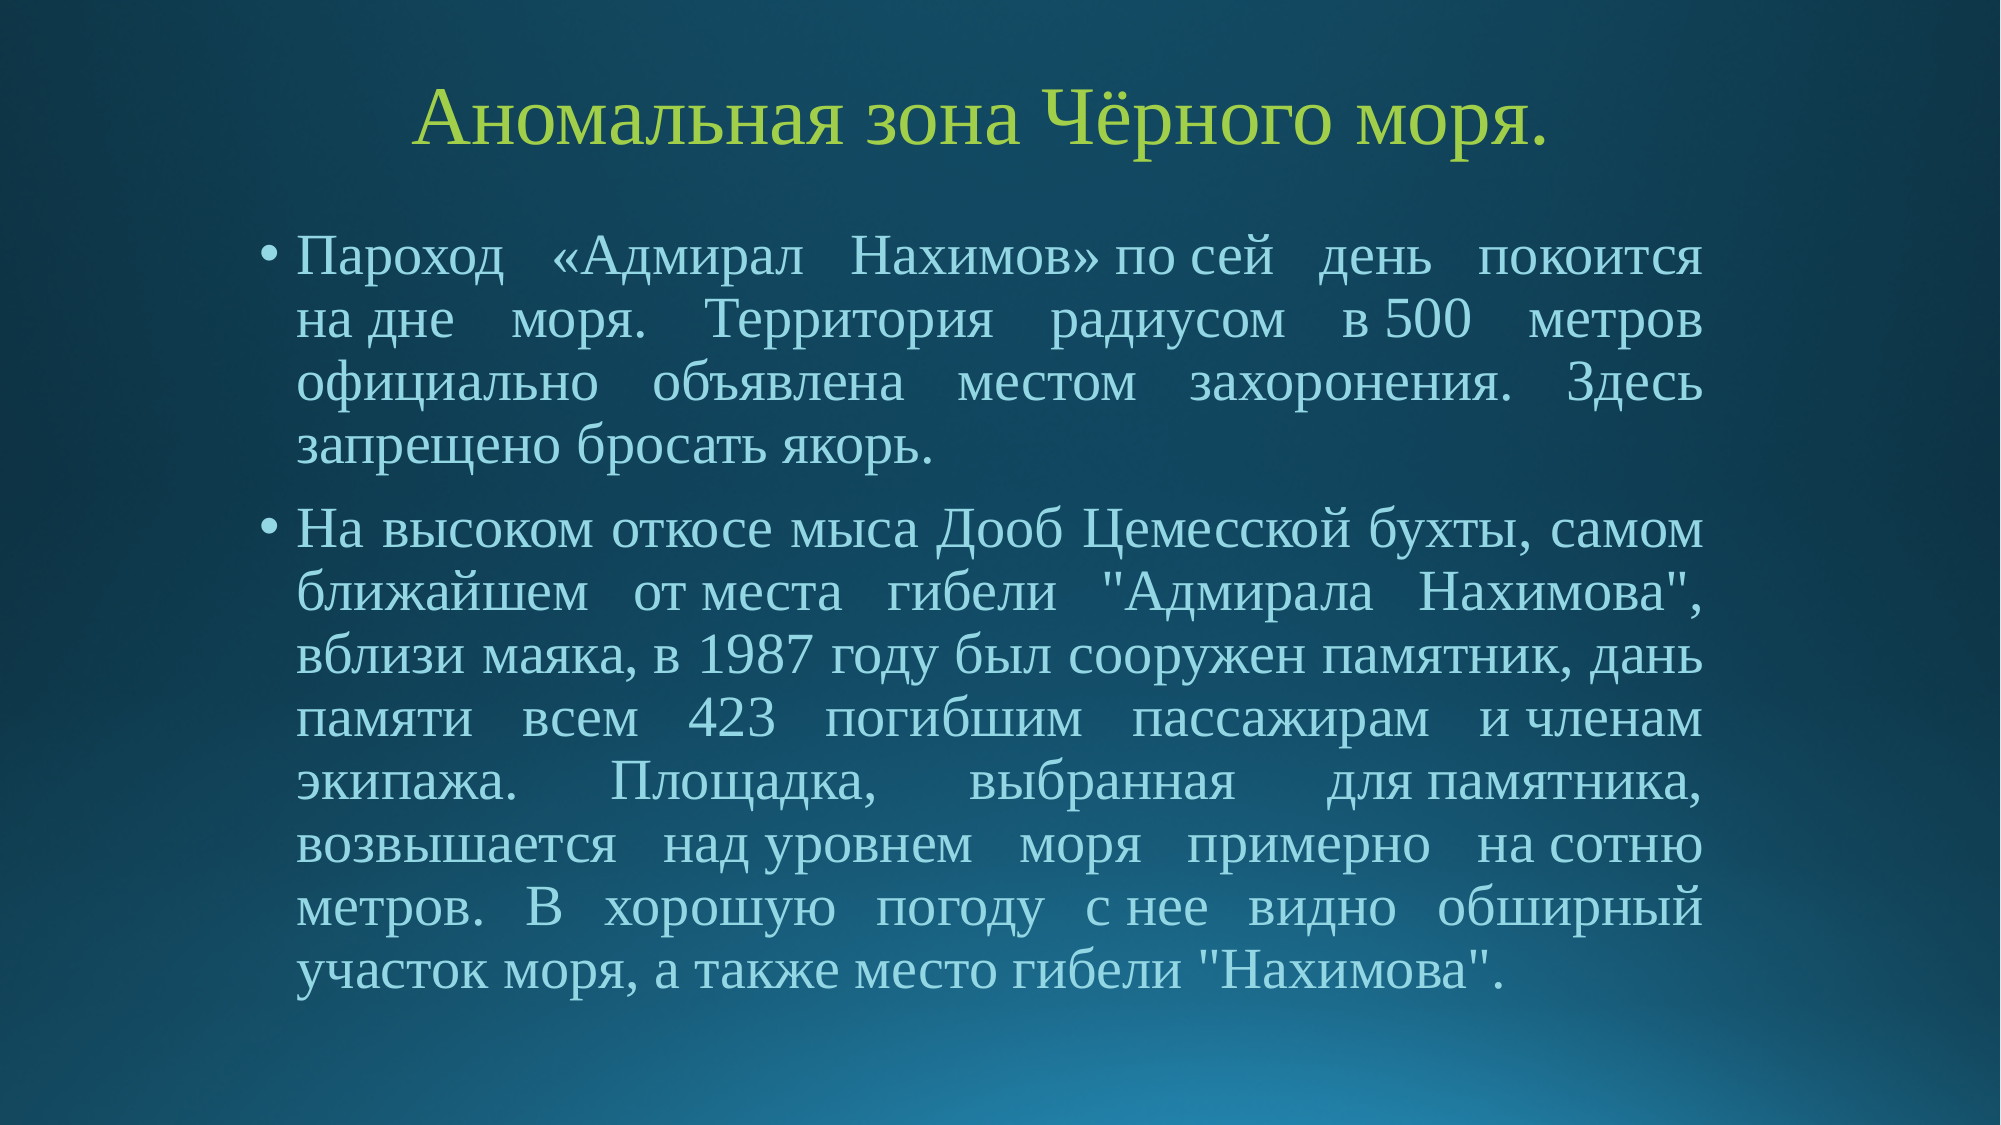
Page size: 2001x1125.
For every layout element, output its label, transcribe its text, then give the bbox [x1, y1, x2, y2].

picture [0, 0, 2001, 1125]
list Пароход «Адмирал Нахимов» по сей день покоится на дне моря. Территория радиусом в 500 метров официально объявлена местом захоронения. Здесь запрещено бросать якорь. На высоком откосе мыса Дооб Цемесской бухты, самом ближайшем от места гибели "Адмирала Нахимова", вблизи маяка, в 1987 году был сооружен памятник, дань памяти всем 423 погибшим пассажирам и членам экипажа. Площадка, выбранная для памятника, возвышается над уровнем моря примерно на сотню метров. В хорошую погоду с нее видно обширный участок моря, а также место гибели "Нахимова". [244, 216, 1720, 1104]
text_box Аномальная зона Чёрного моря. [355, 53, 1608, 169]
